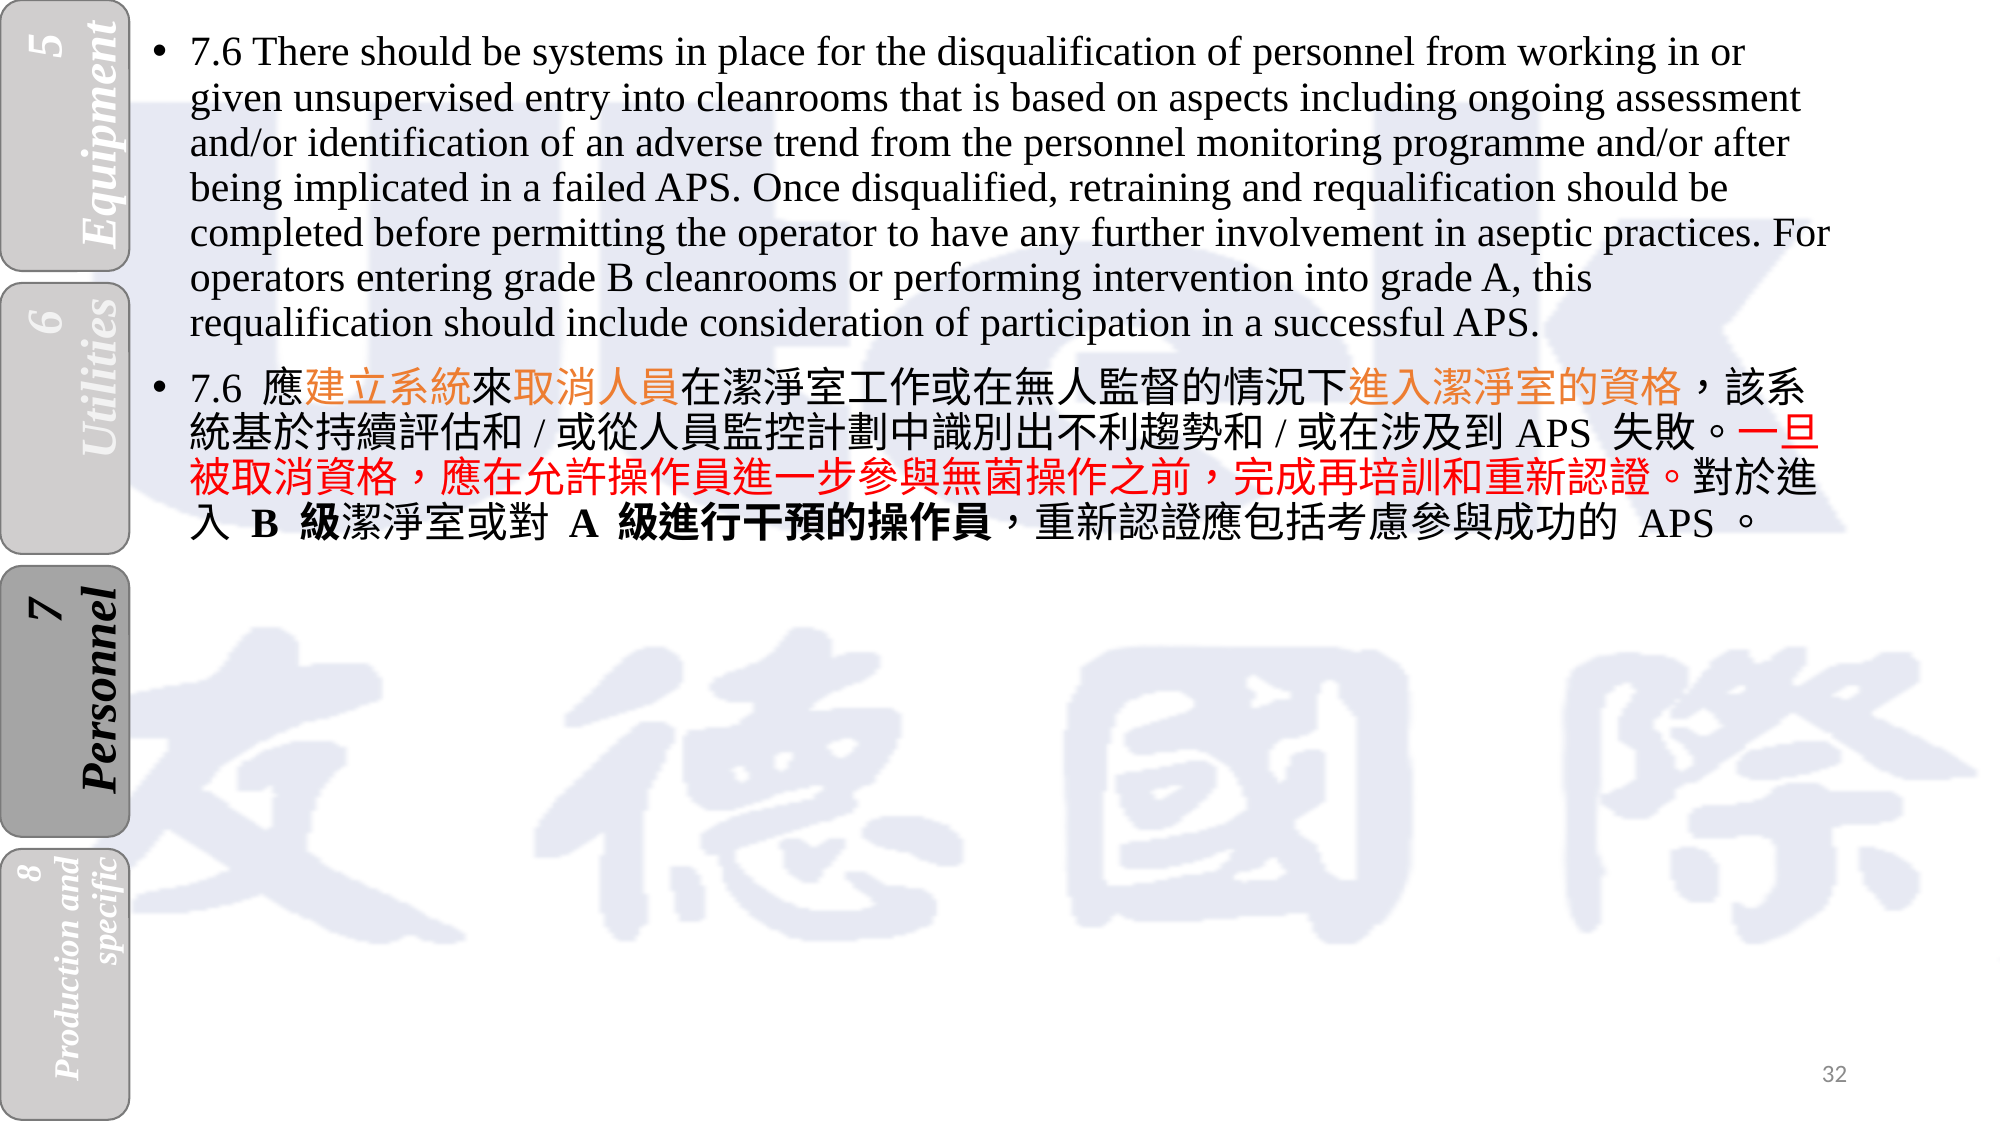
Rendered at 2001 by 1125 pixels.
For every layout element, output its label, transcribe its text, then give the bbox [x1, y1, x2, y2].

list 7.6 There should be systems in place for the disqualification of personnel from working in or given unsupervised entry into cleanrooms that is based on aspects including ongoing assessment and/or identification of an adverse trend from the personnel monitoring programme and/or after being implicated in a failed APS. Once disqualified, retraining and requalification should be completed before permitting the operator to have any further involvement in aseptic practices. For operators entering grade B cleanrooms or performing intervention into grade A, this requalification should include consideration of participation in a successful APS. 7.6 應建立系統來取消人員在潔淨室工作或在無人監督的情況下進入潔淨室的資格，該系統基於持續評估和/或從人員監控計劃中識別出不利趨勢和/或在涉及到APS 失敗。一旦被取消資格，應在允許操作員進一步參與無菌操作之前，完成再培訓和重新認證。對於進入 B 級潔淨室或對 A 級進行干預的操作員，重新認證應包括考慮參與成功的 APS。 [137, 22, 1863, 1014]
slide_number 32 [1412, 1042, 1863, 1103]
